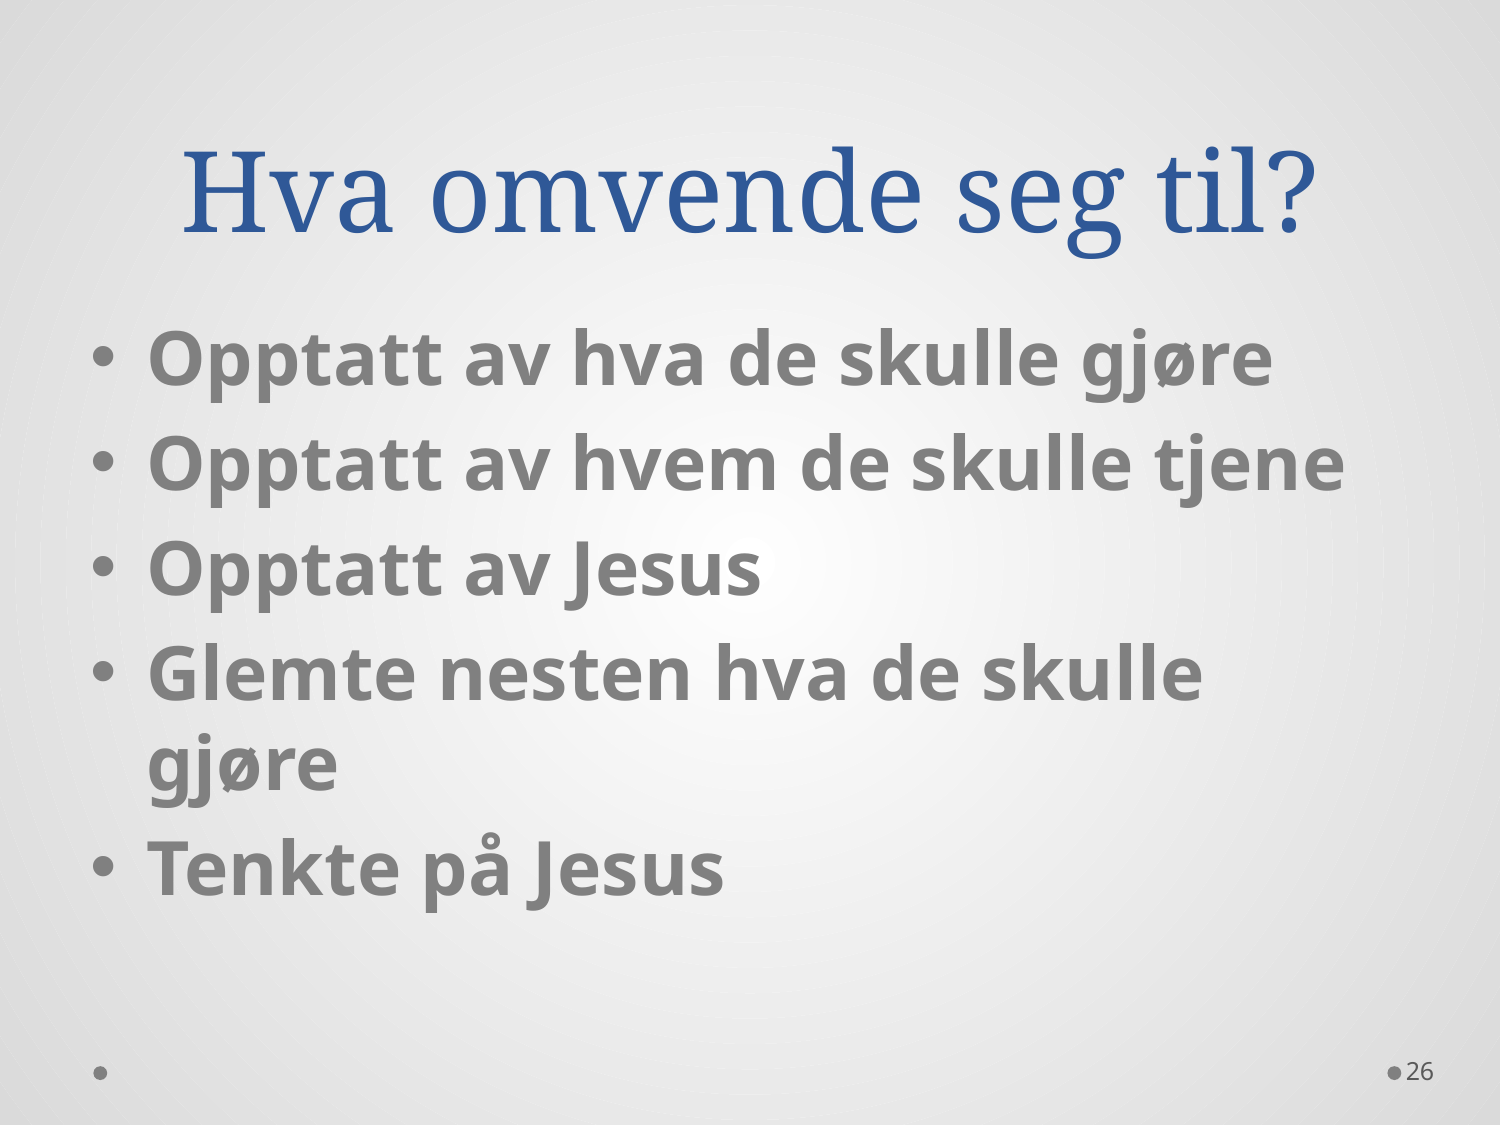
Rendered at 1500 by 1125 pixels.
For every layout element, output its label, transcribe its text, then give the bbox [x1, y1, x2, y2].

slide_number 26 [1401, 1042, 1494, 1103]
title Hva omvende seg til? [75, 0, 1425, 263]
list Opptatt av hva de skulle gjøre Opptatt av hvem de skulle tjene Opptatt av Jesus Glemte nesten hva de skulle gjøre Tenkte på Jesus [75, 302, 1425, 1005]
